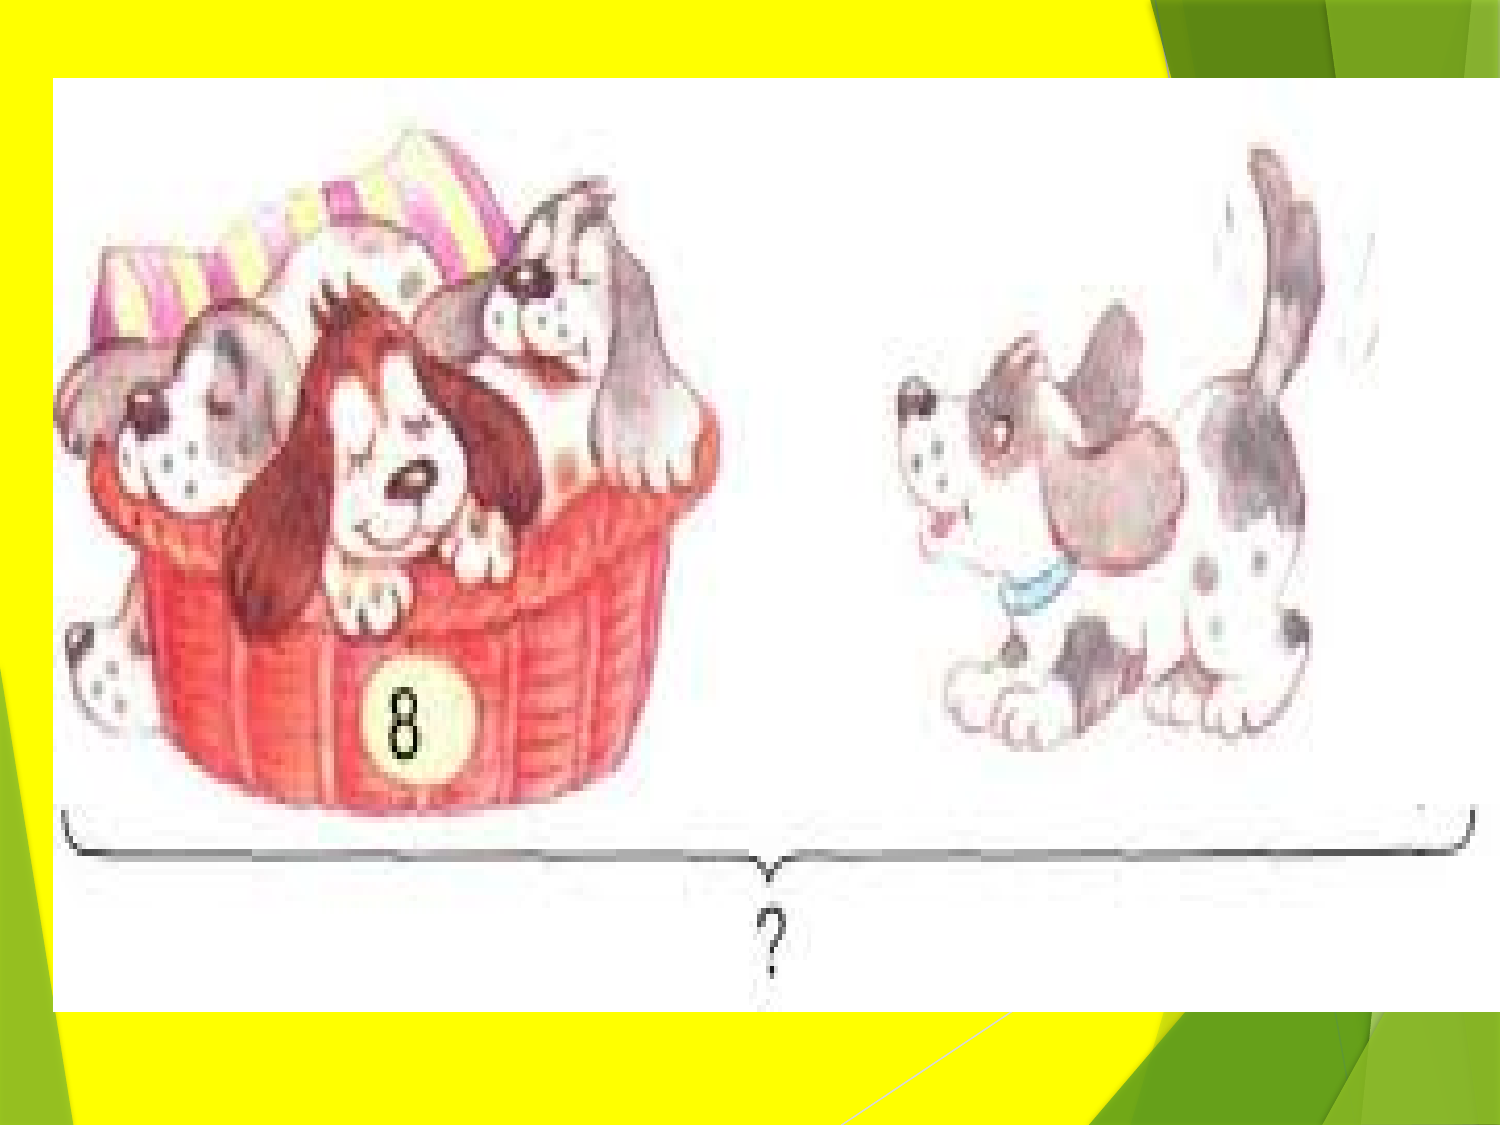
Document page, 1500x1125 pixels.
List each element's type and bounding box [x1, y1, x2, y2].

picture [52, 77, 1500, 1012]
